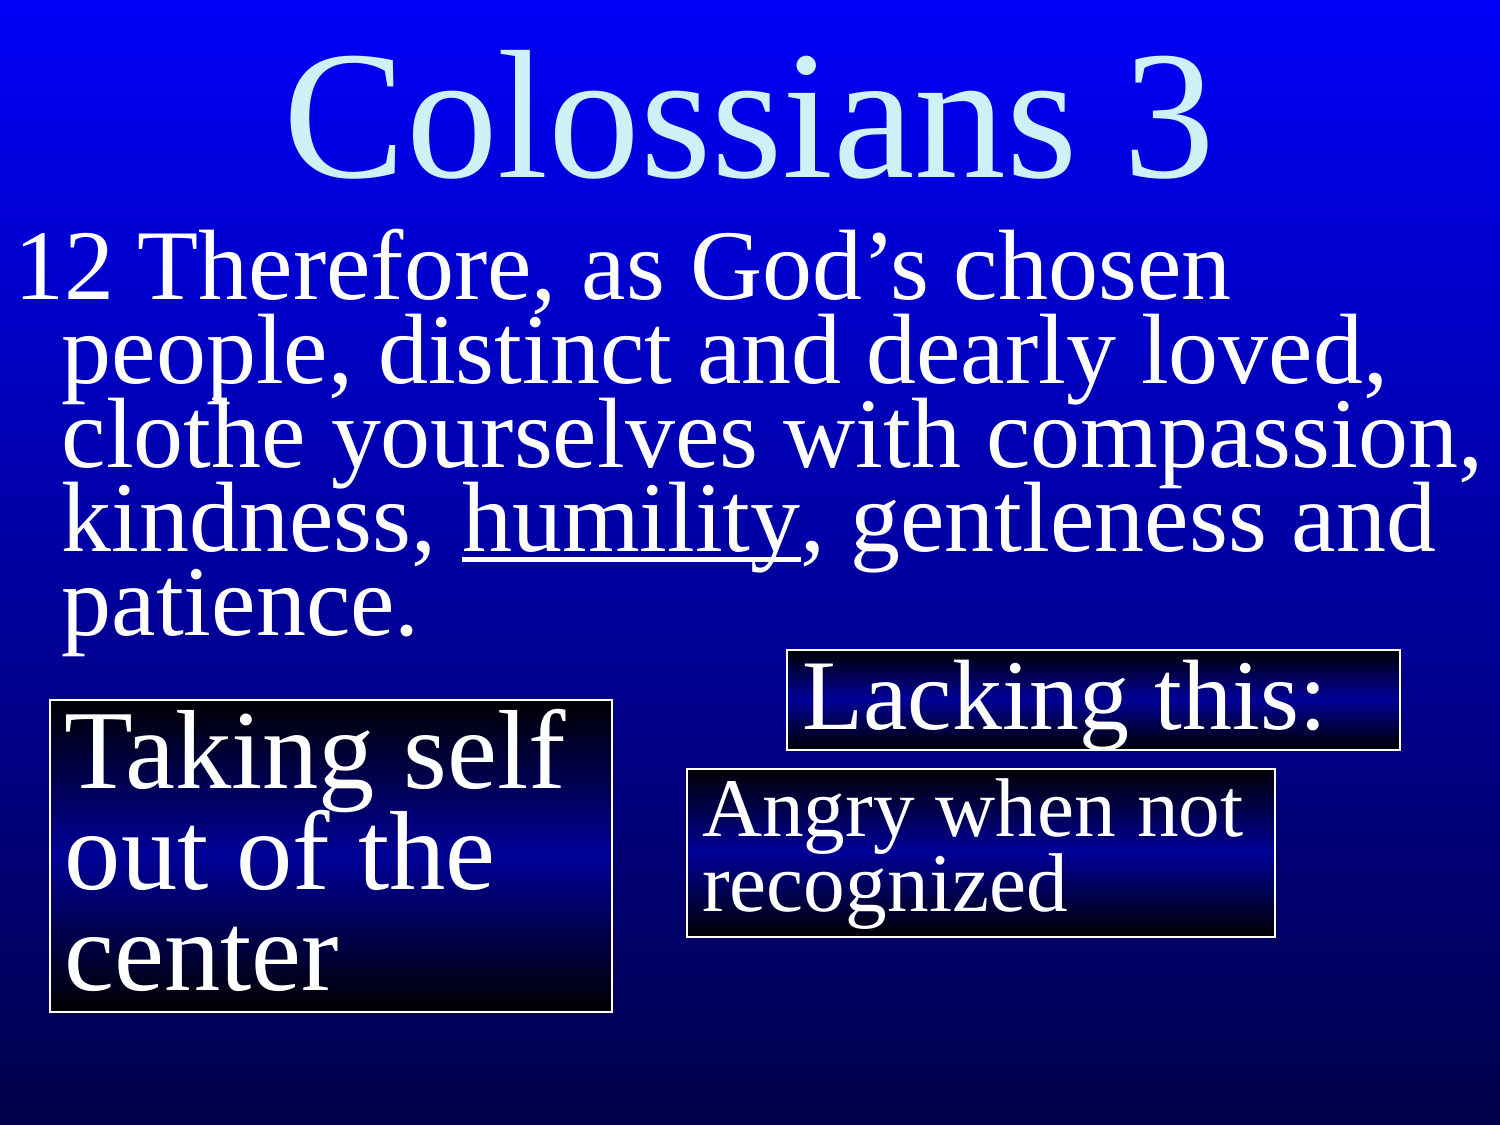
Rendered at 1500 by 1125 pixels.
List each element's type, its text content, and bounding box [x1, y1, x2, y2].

list 12 Therefore, as God’s chosen people, distinct and dearly loved, clothe yourselves with compassion, kindness, humility, gentleness and patience. [0, 251, 1500, 1026]
title Colossians 3 [0, 0, 1500, 251]
text_box Angry when not recognized [687, 768, 1275, 938]
text_box Lacking this: [787, 650, 1400, 750]
text_box Taking self out of the center [50, 699, 613, 1013]
